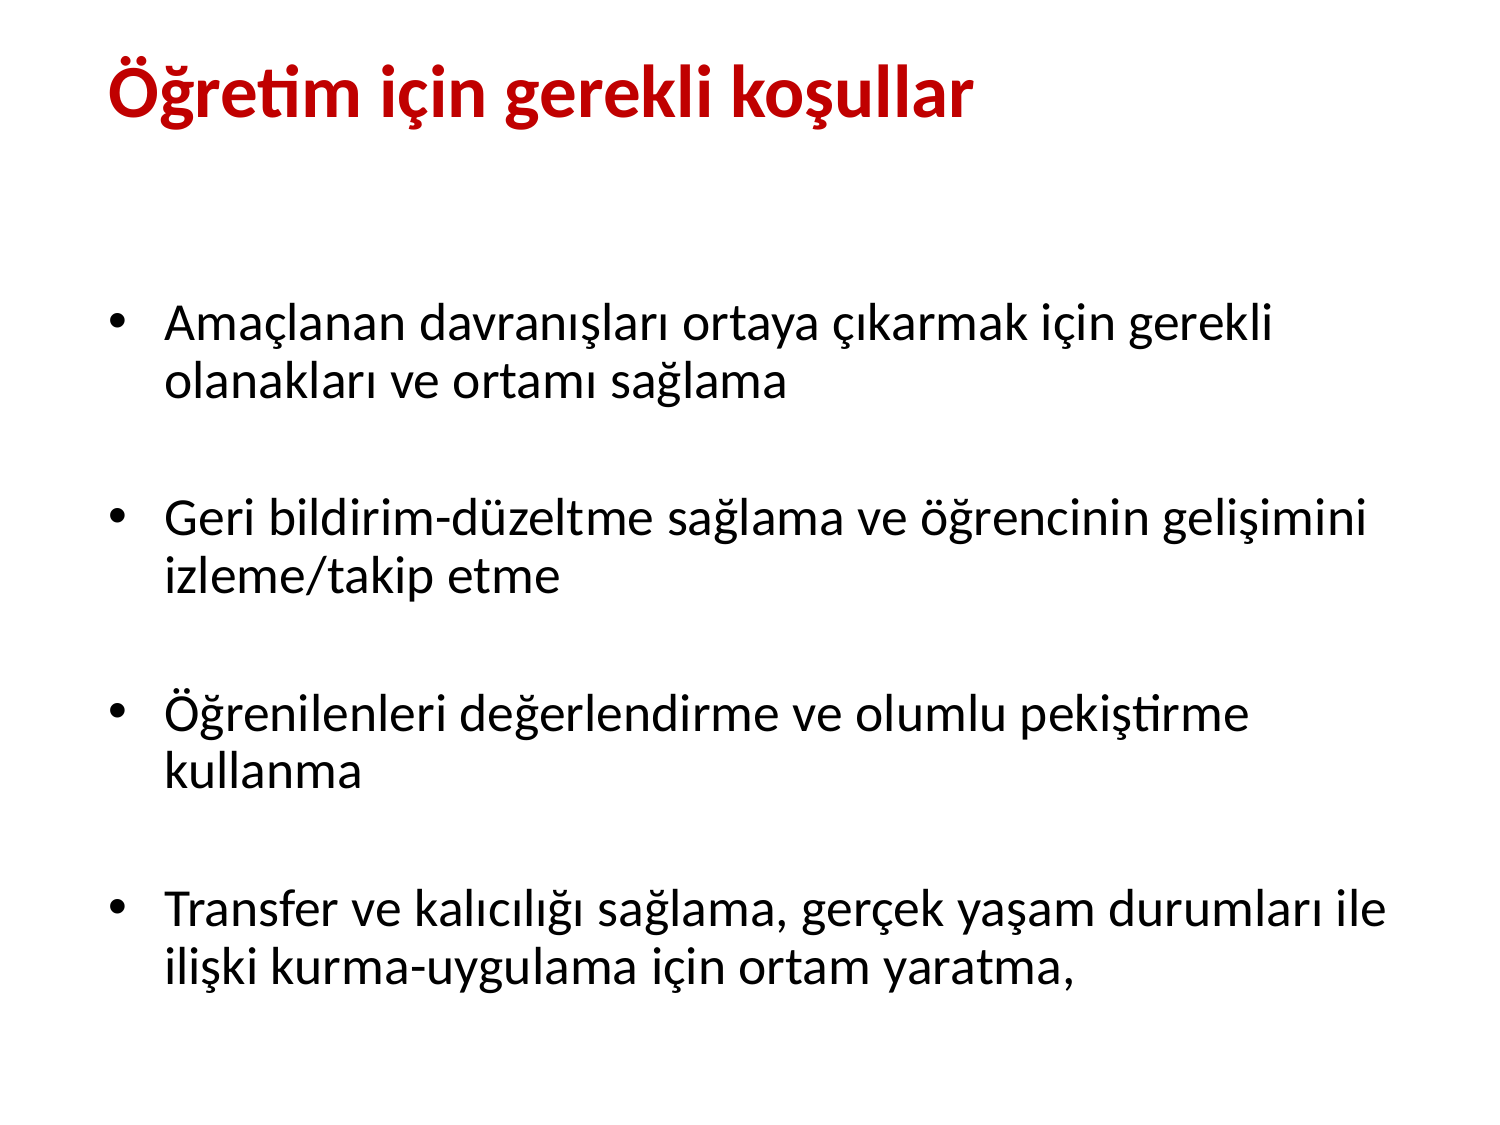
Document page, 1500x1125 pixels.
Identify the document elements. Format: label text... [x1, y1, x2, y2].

text_box Öğretim için gerekli koşullar [93, 35, 1465, 140]
list Amaçlanan davranışları ortaya çıkarmak için gerekli olanakları ve ortamı sağlama Geri bildirim-düzeltme sağlama ve öğrencinin gelişimini izleme/takip etme Öğrenilenleri değerlendirme ve olumlu pekiştirme kullanma Transfer ve kalıcılığı sağlama, gerçek yaşam durumları ile ilişki kurma-uygulama için ortam yaratma, [93, 231, 1430, 1005]
